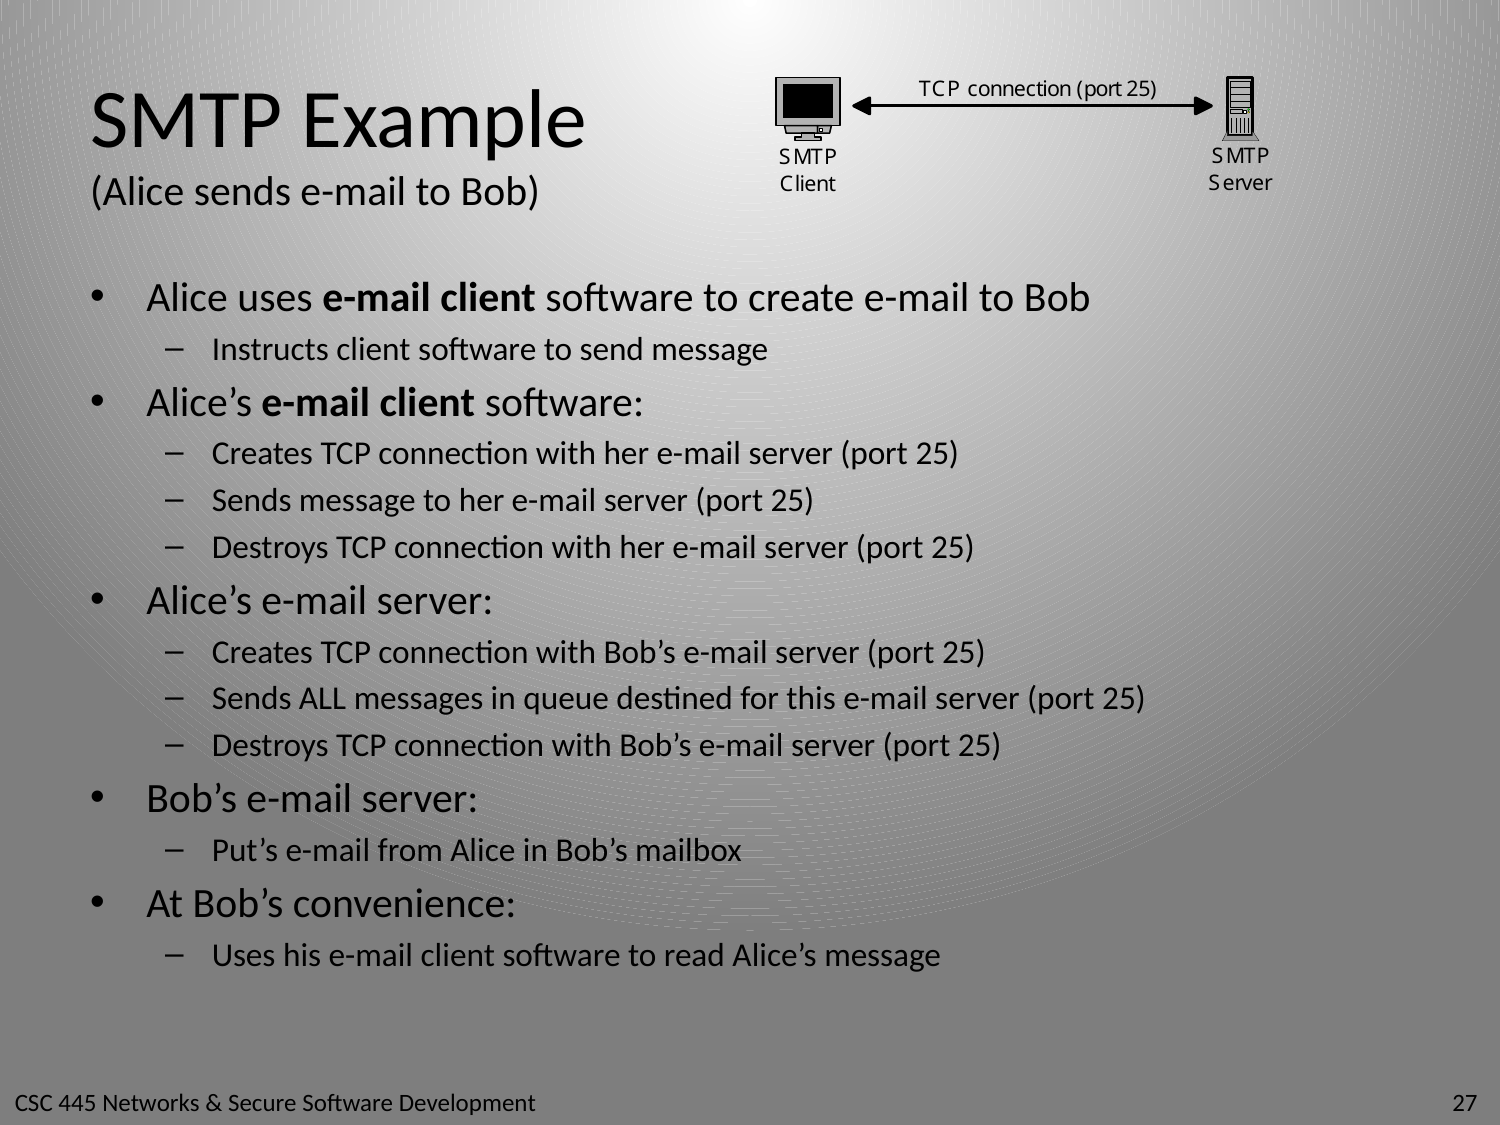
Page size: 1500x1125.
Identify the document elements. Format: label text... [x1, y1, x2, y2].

picture [774, 74, 1276, 201]
list Alice uses e-mail client software to create e-mail to Bob Instructs client software to send message Alice’s e-mail client software: Creates TCP connection with her e-mail server (port 25) Sends message to her e-mail server (port 25) Destroys TCP connection with her e-mail server (port 25) Alice’s e-mail server: Creates TCP connection with Bob’s e-mail server (port 25) Sends ALL messages in queue destined for this e-mail server (port 25) Destroys TCP connection with Bob’s e-mail server (port 25) Bob’s e-mail server: Put’s e-mail from Alice in Bob’s mailbox At Bob’s convenience: Uses his e-mail client software to read Alice’s message [75, 262, 1425, 1005]
title SMTP Example (Alice sends e-mail to Bob) [75, 45, 1425, 233]
